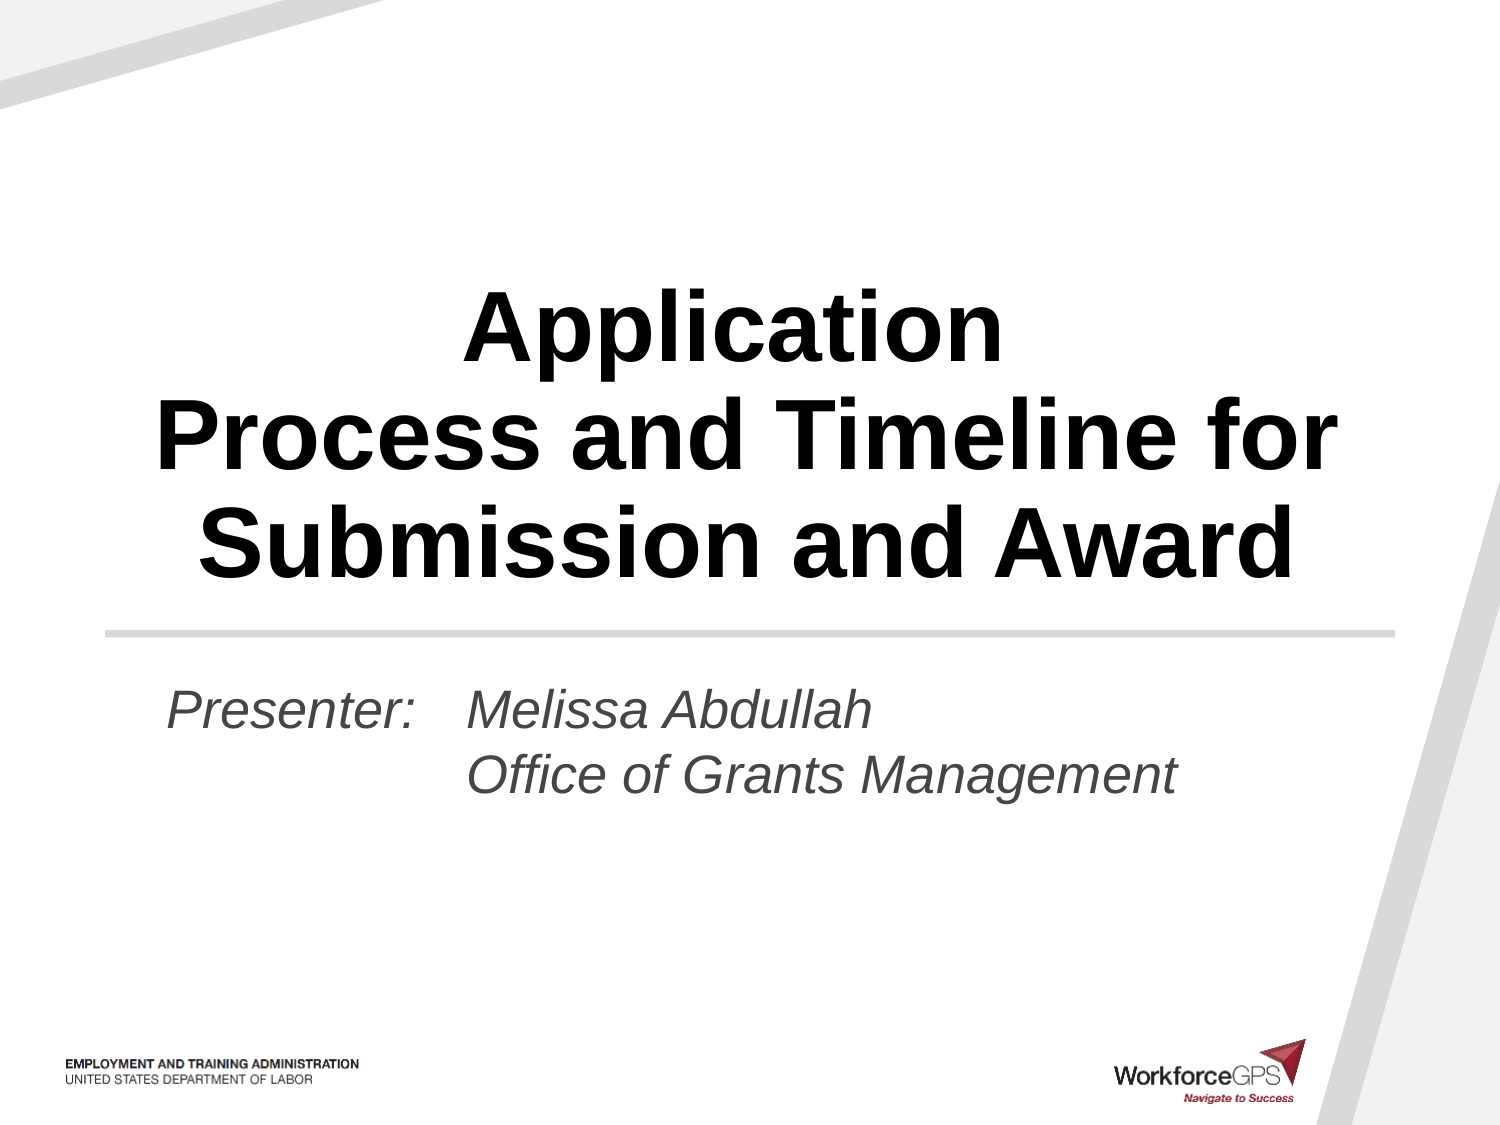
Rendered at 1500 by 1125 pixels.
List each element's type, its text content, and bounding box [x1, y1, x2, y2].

picture [59, 1053, 370, 1092]
picture [1112, 1038, 1308, 1105]
list Presenter: Melissa Abdullah Office of Grants Management [151, 666, 1344, 973]
title Application Process and Timeline for Submission and Award [102, 138, 1393, 607]
